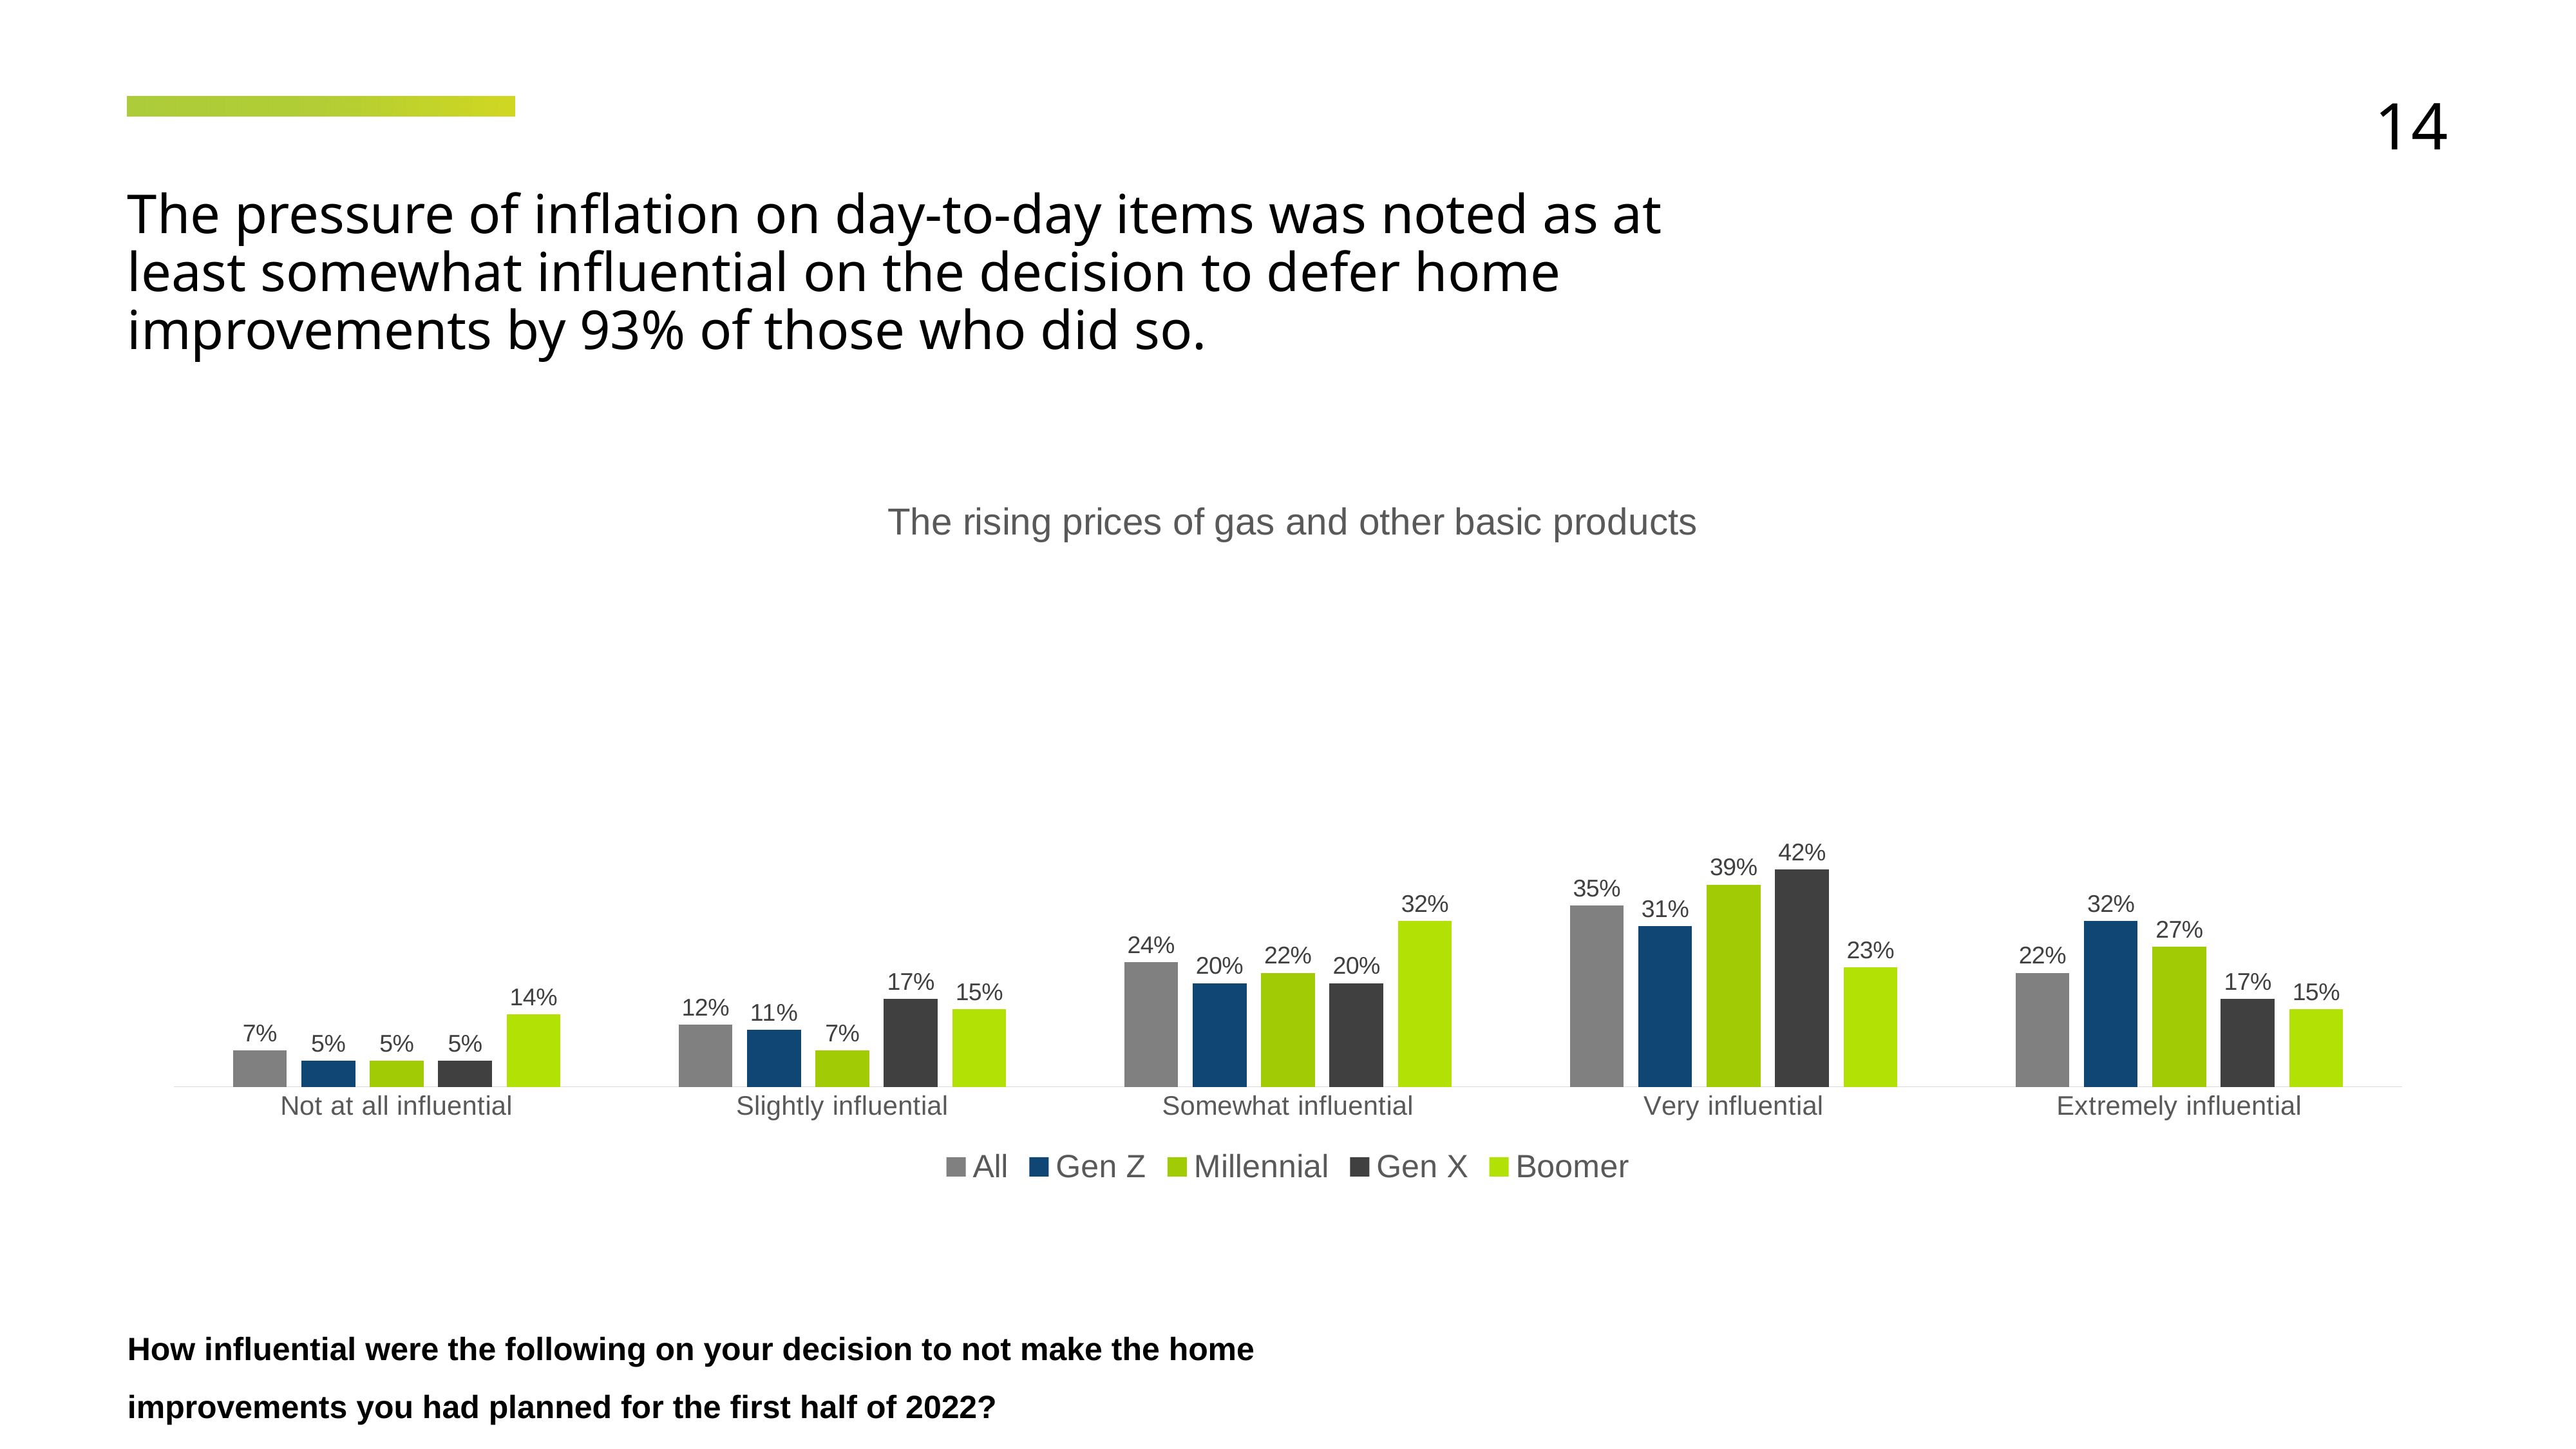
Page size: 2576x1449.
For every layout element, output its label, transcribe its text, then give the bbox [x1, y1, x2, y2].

picture [127, 96, 515, 117]
chart [127, 471, 2449, 1191]
list The pressure of inflation on day-to-day items was noted as at least somewhat influential on the decision to defer home improvements by 93% of those who did so. [127, 187, 1674, 388]
text_box 14 [2231, 85, 2448, 244]
list How influential were the following on your decision to not make the home improvements you had planned for the first half of 2022? [127, 1309, 1410, 1372]
